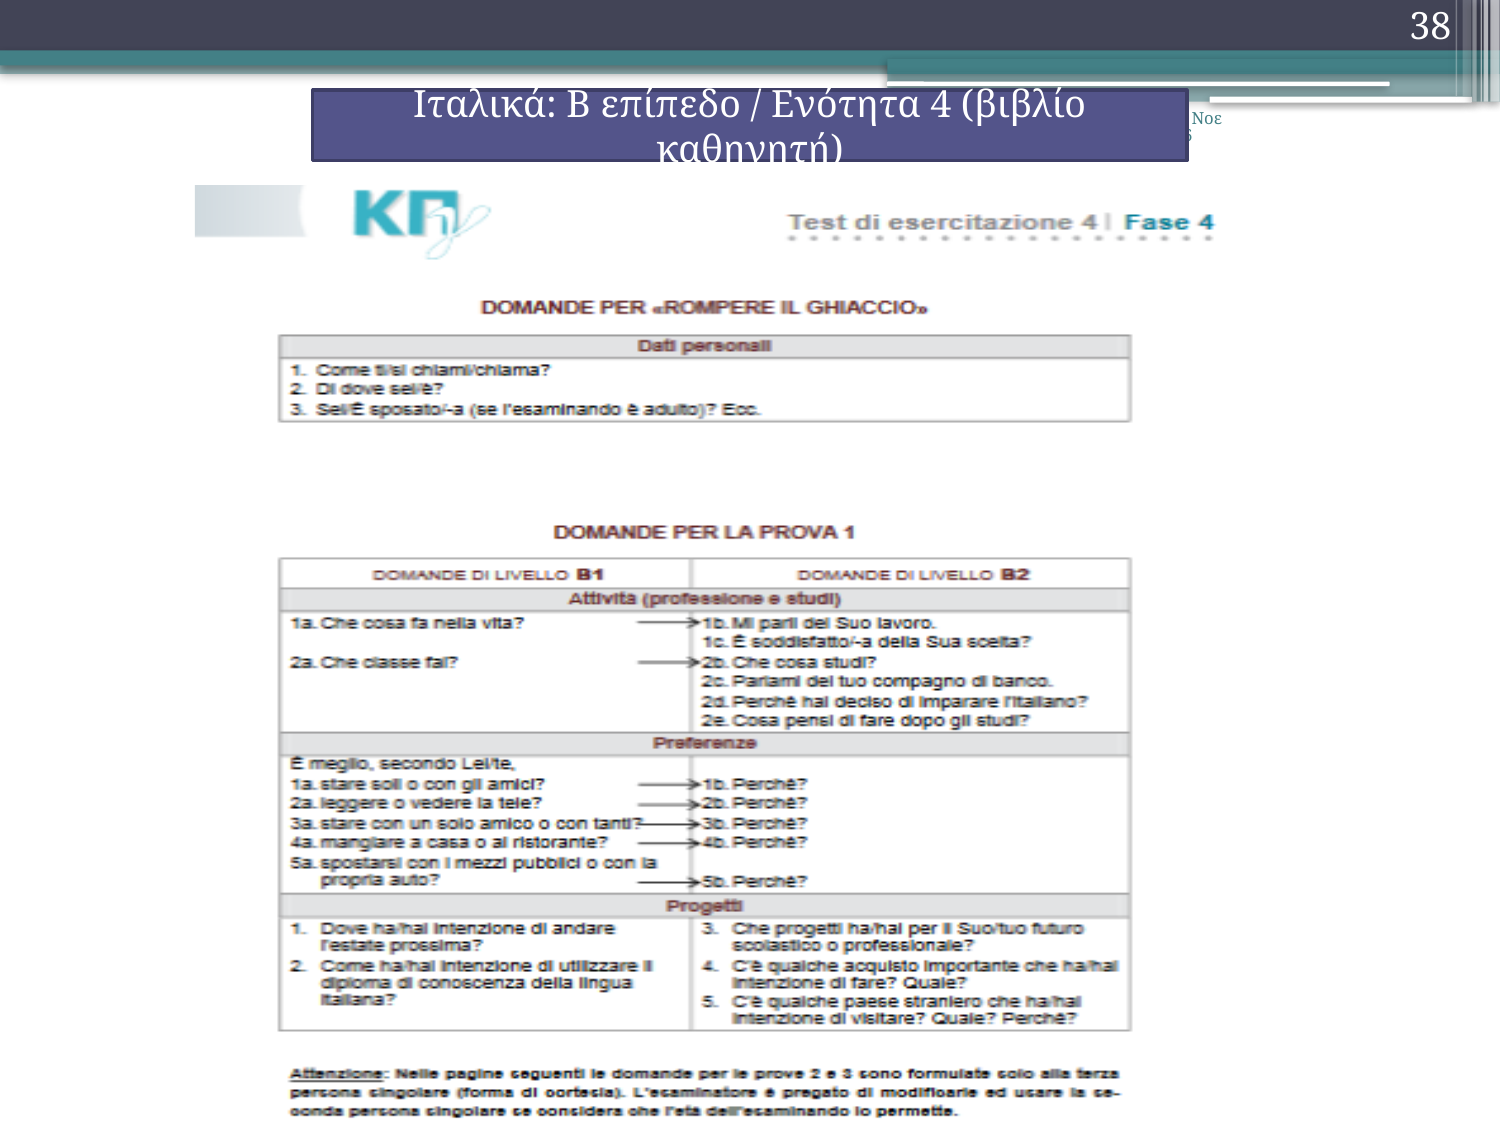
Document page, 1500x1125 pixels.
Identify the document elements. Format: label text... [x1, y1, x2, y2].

text_box Ιταλικά: Β επίπεδο / Ενότητα 4 (βιβλίο καθηγητή) [311, 88, 1189, 162]
picture [194, 185, 1259, 1125]
slide_number 38 [1341, 0, 1466, 61]
slide_number Τρίτη, 20 Σεπτεμβρίου 2016 [1080, 100, 1238, 176]
